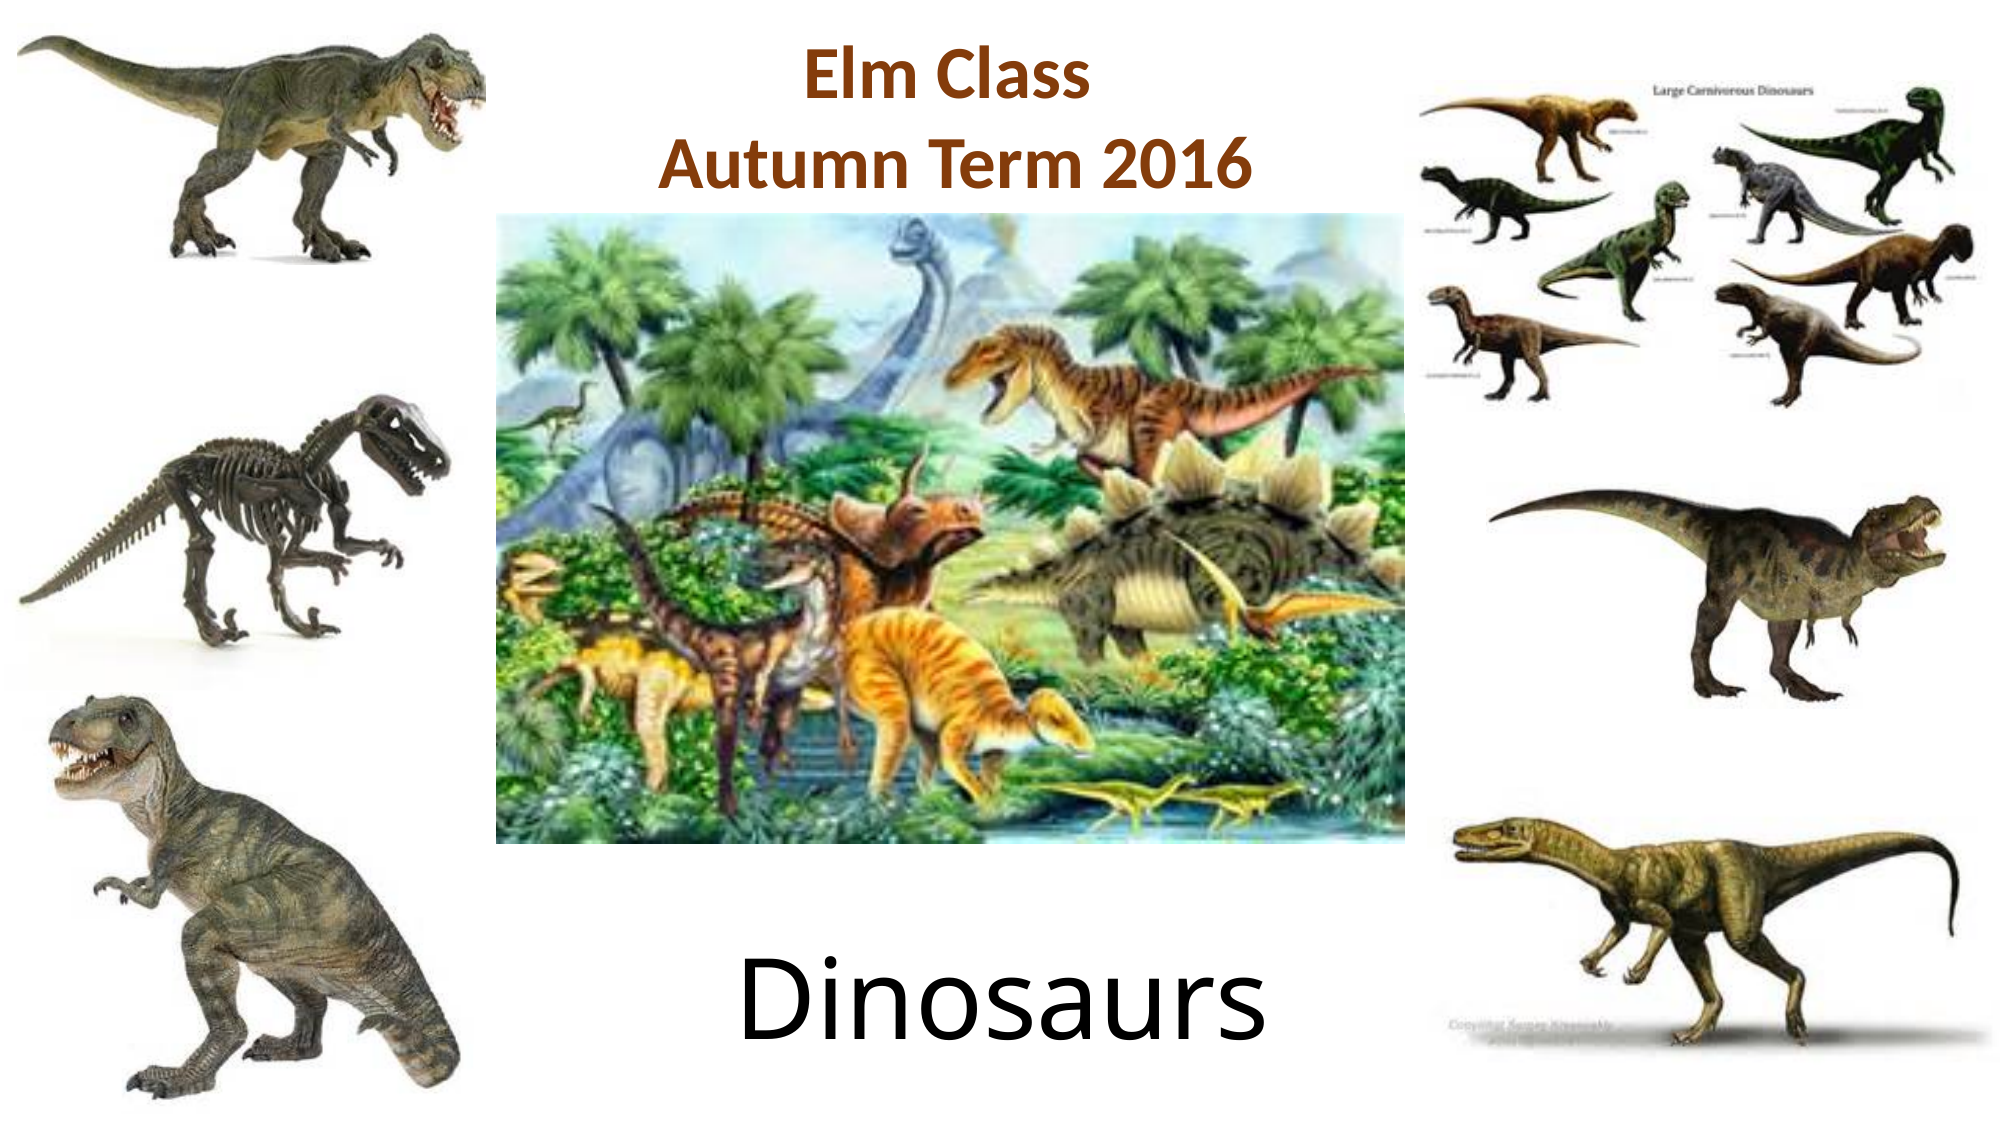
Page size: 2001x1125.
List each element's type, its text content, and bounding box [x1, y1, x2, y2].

text_box Dinosaurs [599, 919, 1405, 1070]
picture [17, 23, 486, 265]
picture [496, 80, 1996, 844]
text_box Elm Class Autumn Term 2016 [489, 16, 1423, 211]
picture [4, 339, 492, 1114]
picture [1427, 787, 2000, 1068]
picture [1486, 458, 1956, 709]
